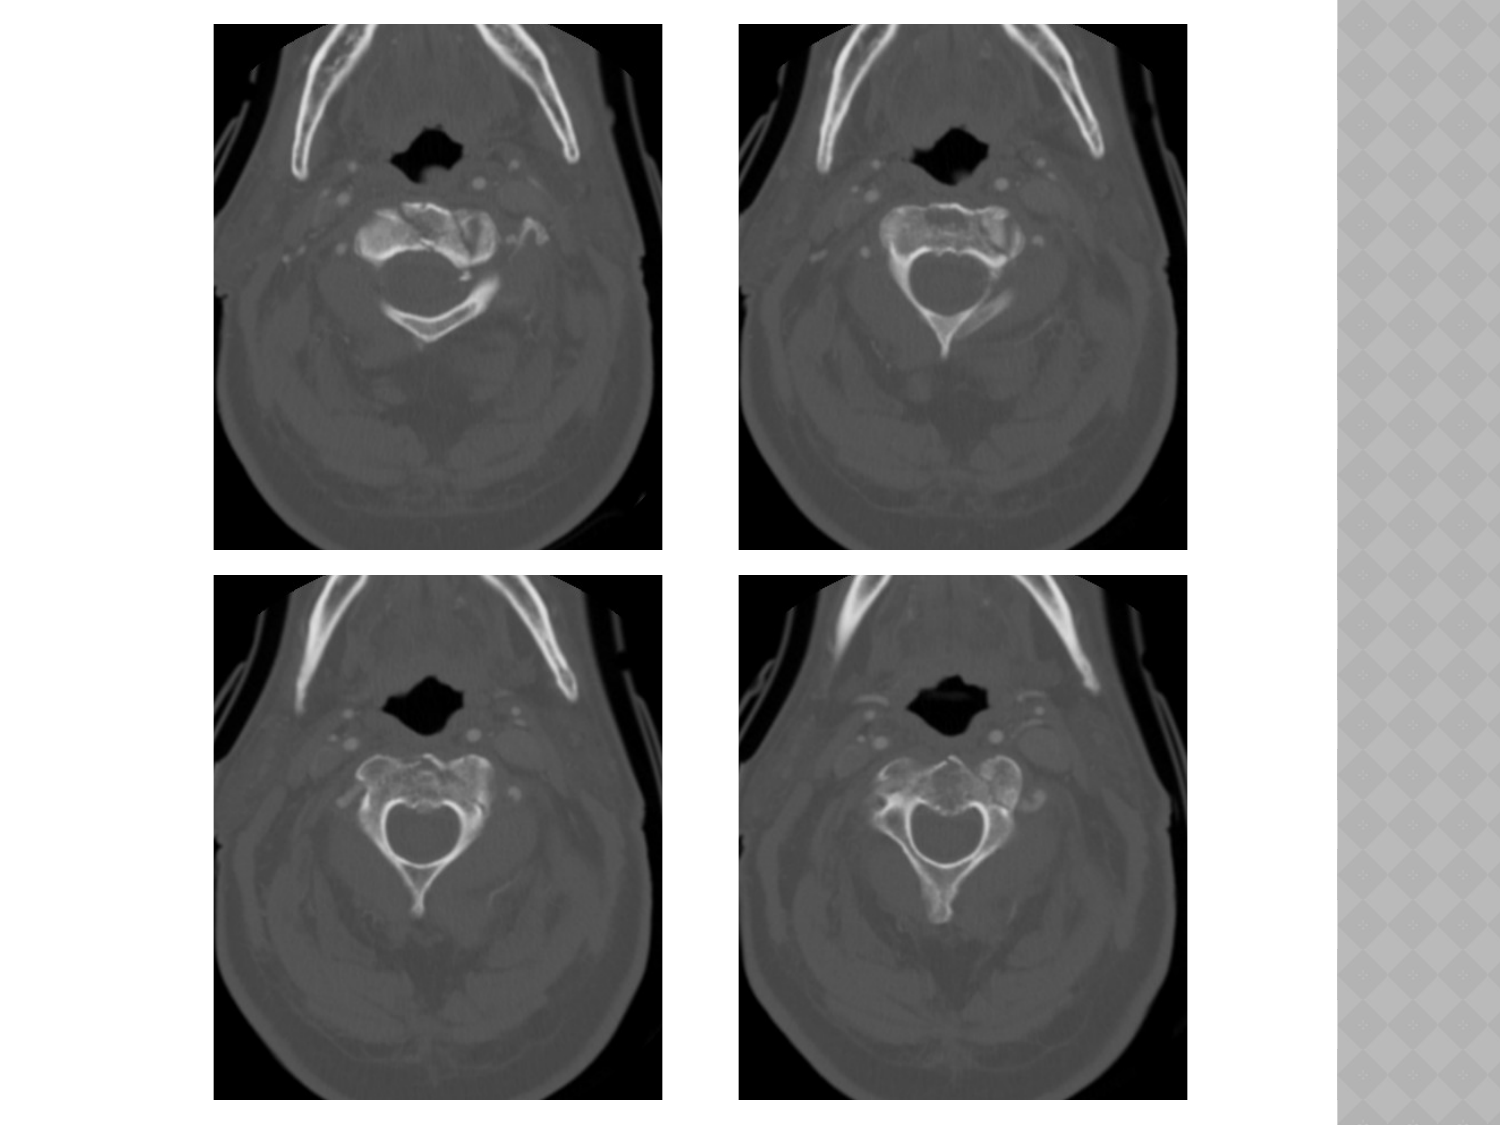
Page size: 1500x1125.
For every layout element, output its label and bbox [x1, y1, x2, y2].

picture [738, 24, 1188, 551]
picture [213, 574, 663, 1101]
picture [213, 24, 663, 551]
picture [738, 574, 1188, 1101]
